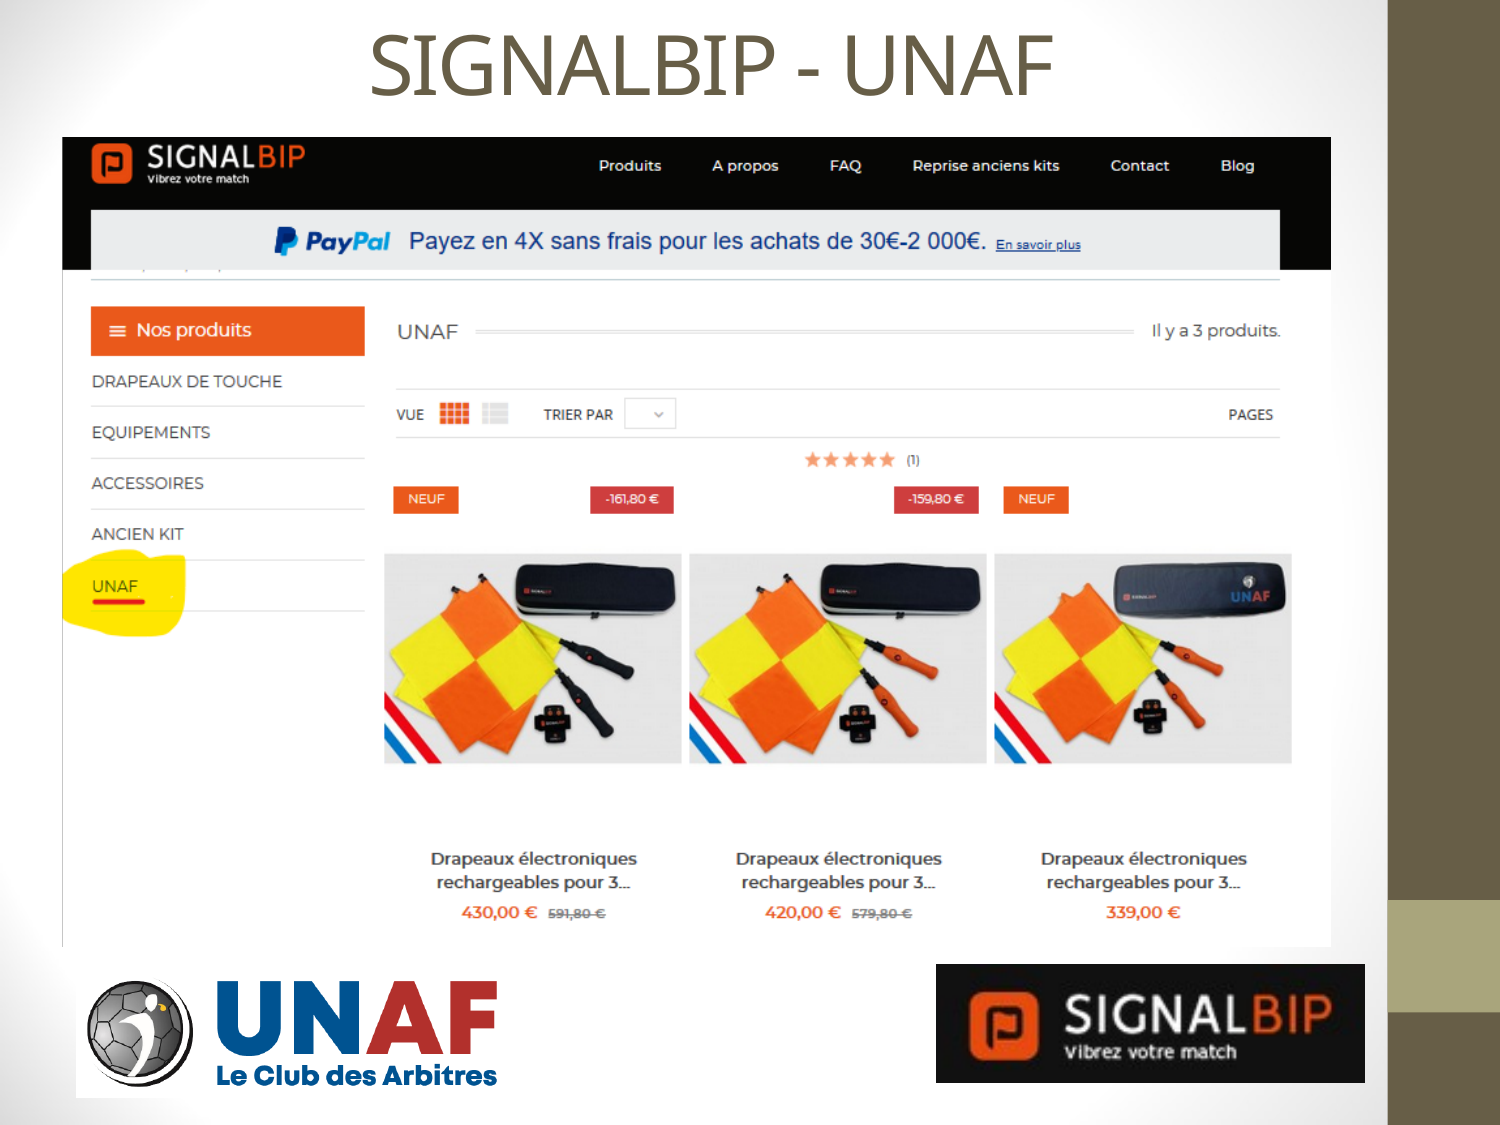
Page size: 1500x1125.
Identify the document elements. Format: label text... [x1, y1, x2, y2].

picture [0, 0, 1387, 1125]
title SIGNALBIP - UNAF [72, 0, 1351, 120]
